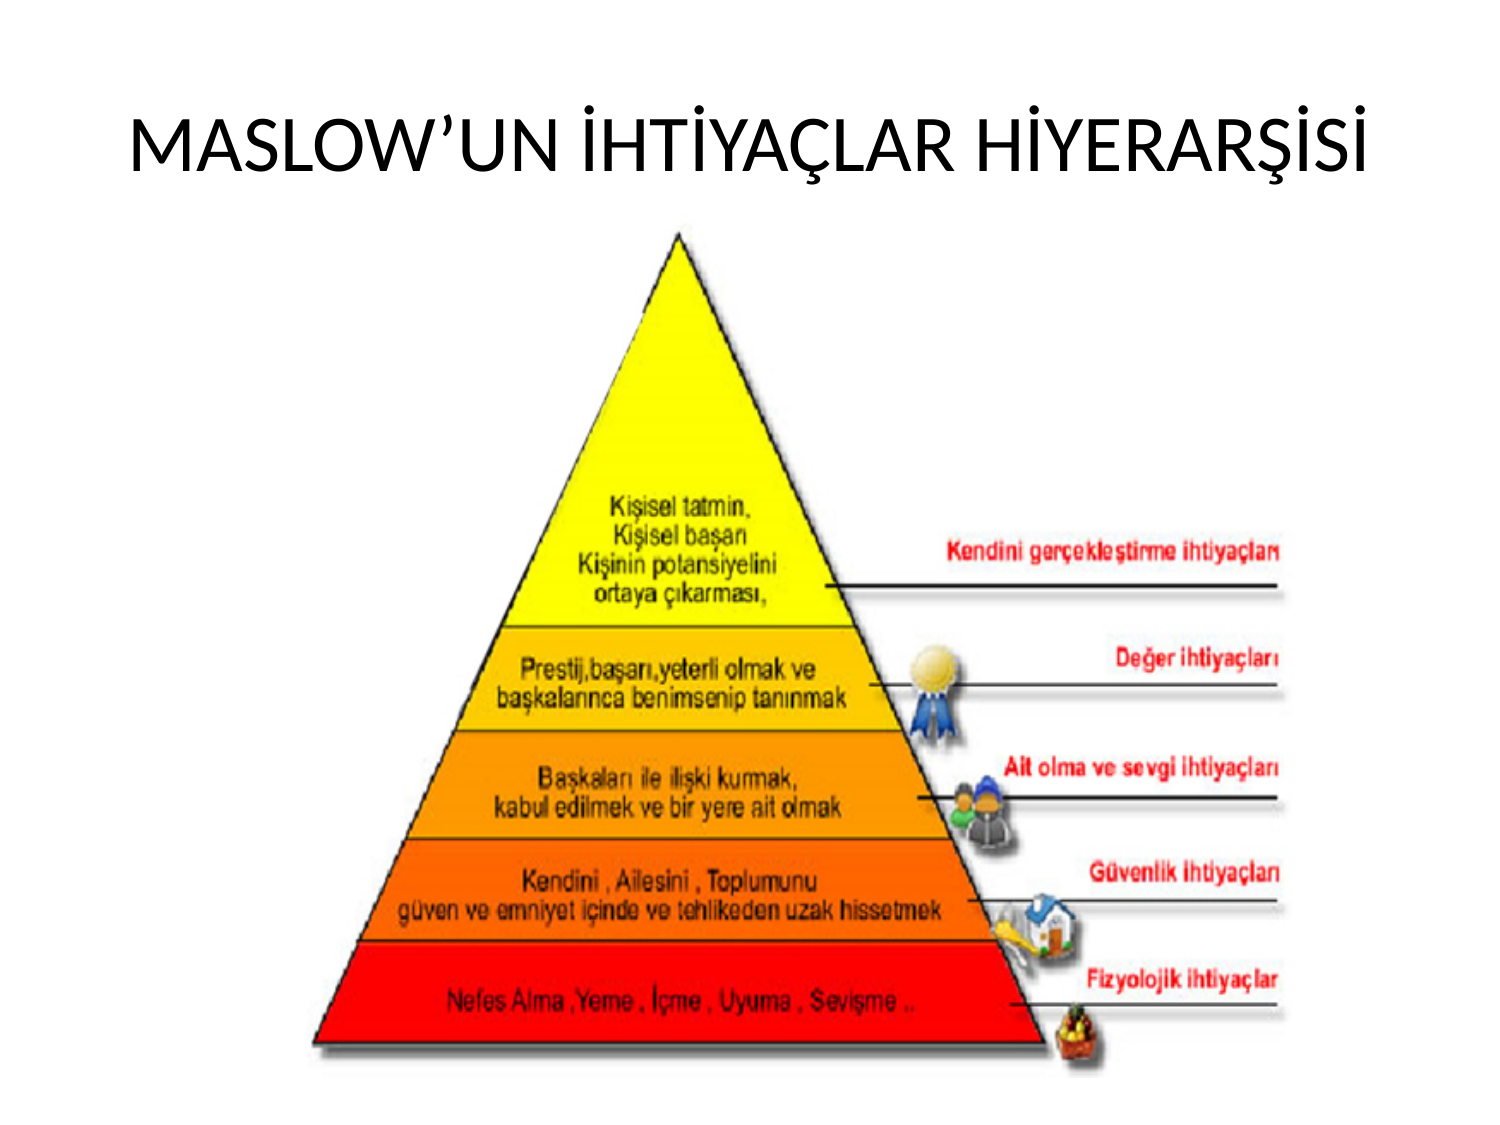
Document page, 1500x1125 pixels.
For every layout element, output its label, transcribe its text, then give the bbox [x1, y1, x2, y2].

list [46, 198, 1419, 1079]
title MASLOW’UN İHTİYAÇLAR HİYERARŞİSİ [75, 45, 1425, 233]
